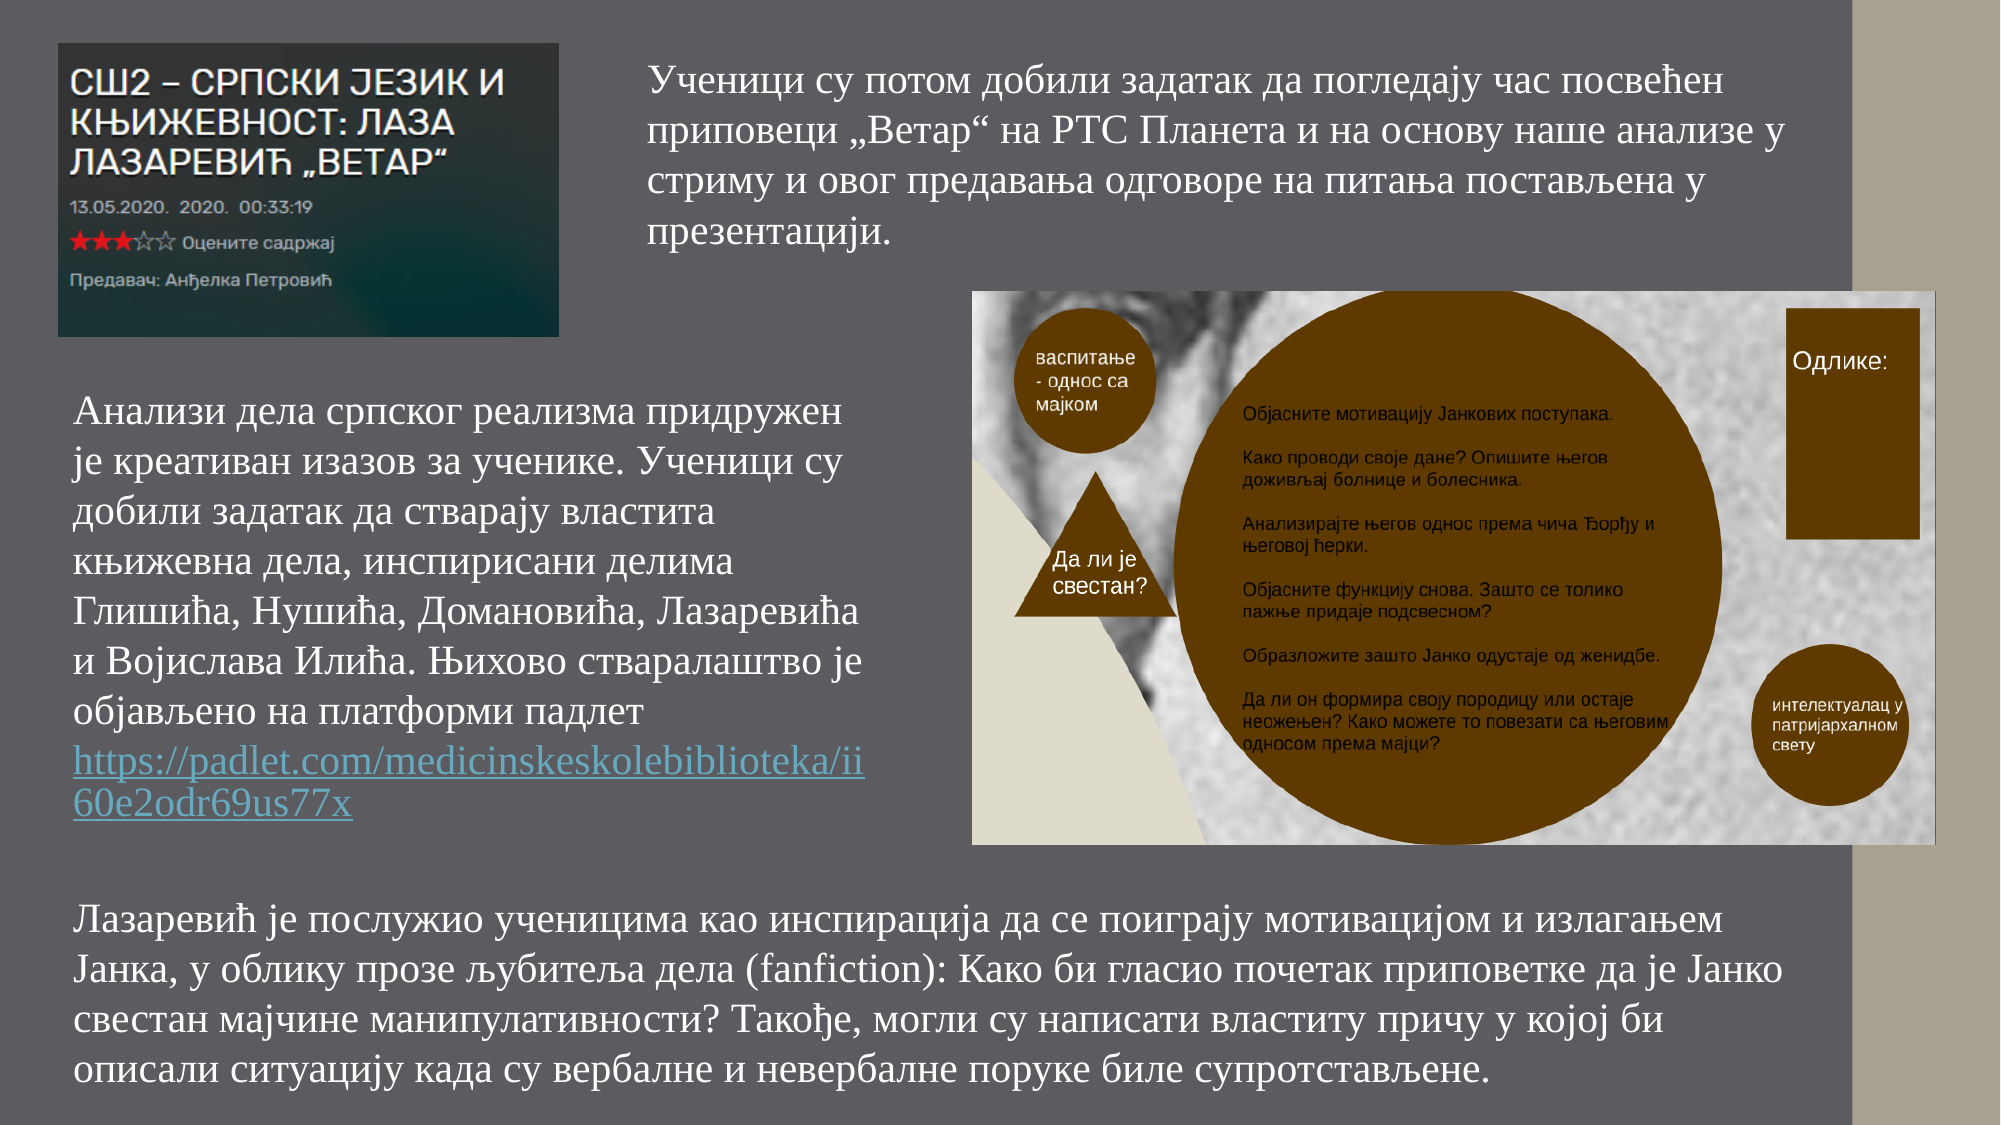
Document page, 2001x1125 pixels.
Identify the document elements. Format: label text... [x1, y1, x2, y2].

picture [972, 291, 1936, 846]
text_box Анализи дела српског реализма придружен је креативан изазов за ученике. Ученици су добили задатак да стварају властита књижевна дела, инспирисани делима Глишића, Нушића, Домановића, Лазаревића и Војислава Илића. Њихово стваралаштво је објављено на платформи падлет https://padlet.com/medicinskeskolebiblioteka/ii60e2odr69us77x [58, 375, 897, 841]
text_box Ученици су потом добили задатак да погледају час посвећен приповеци „Ветар“ на РТС Планета и на основу наше анализе у стриму и овог предавања одговоре на питања постављена у презентацији. [632, 44, 1803, 260]
picture [58, 43, 559, 337]
text_box Лазаревић је послужио ученицима као инспирација да се поиграју мотивацијом и излагањем Јанка, у облику прозе љубитеља дела (fanfiction): Како би гласио почетак приповетке да је Јанко свестан мајчине манипулативности? Такође, могли су написати властиту причу у којој би описали ситуацију када су вербалне и невербалне поруке биле супротстављене. [58, 883, 1815, 1099]
